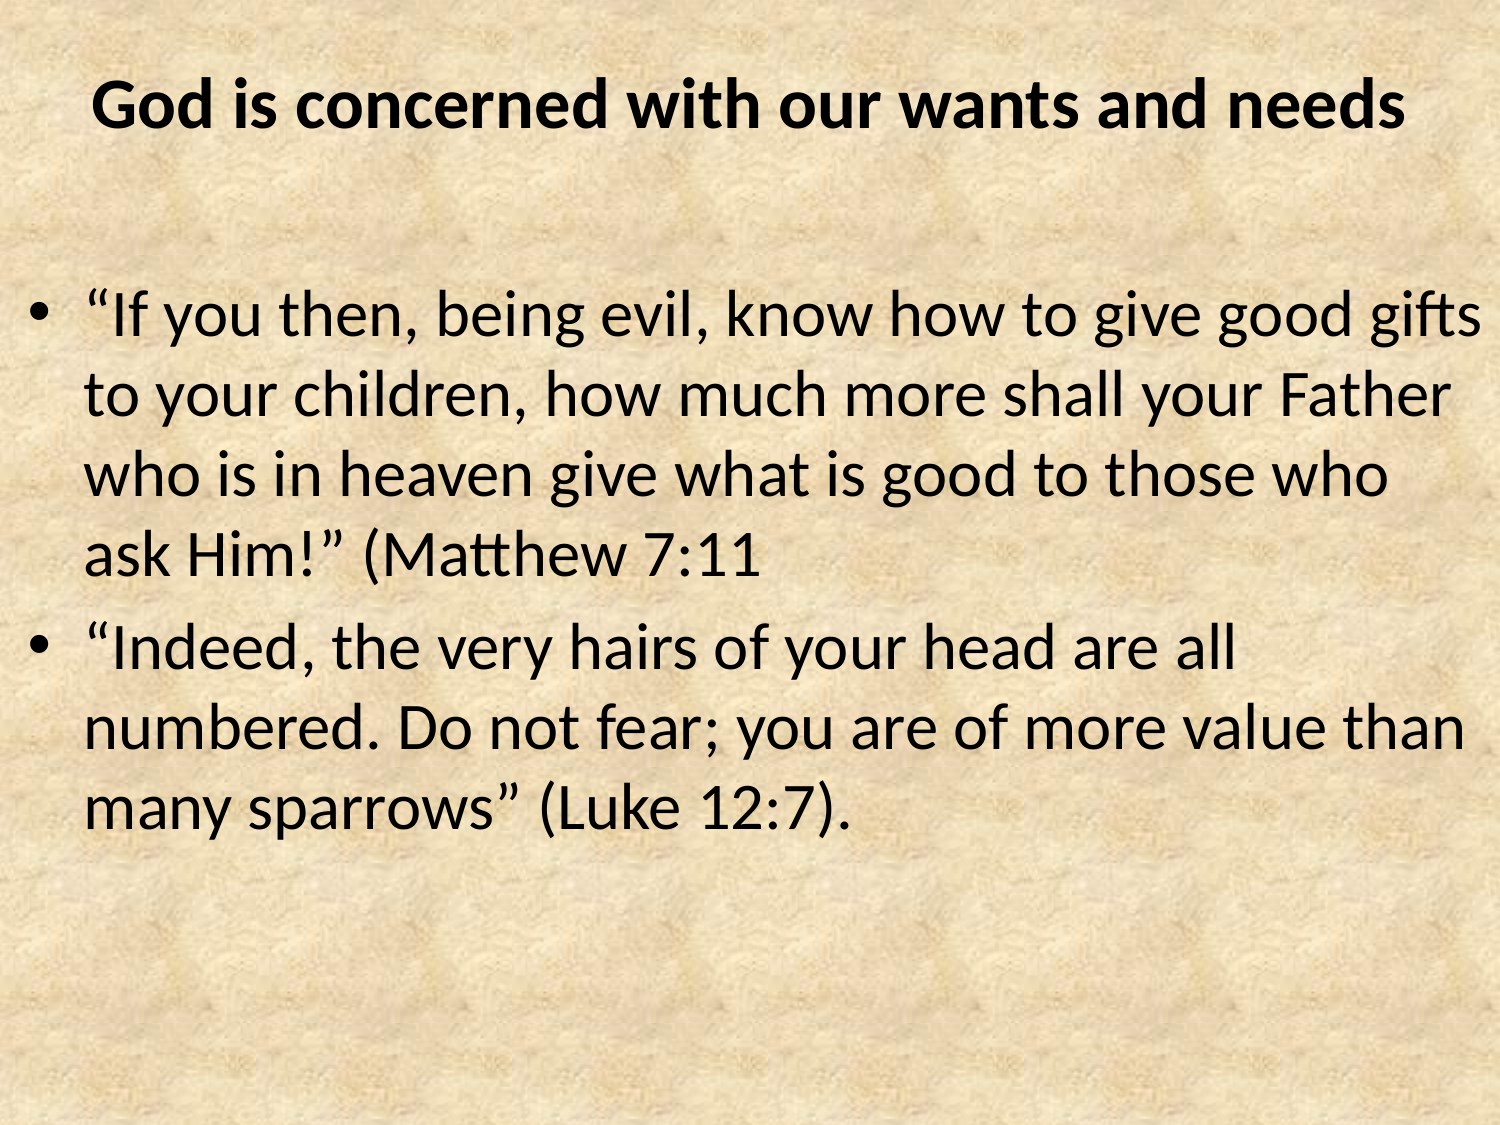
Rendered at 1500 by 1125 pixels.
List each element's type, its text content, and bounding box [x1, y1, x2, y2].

picture [0, 0, 1500, 1125]
title God is concerned with our wants and needs [75, 5, 1425, 194]
list “If you then, being evil, know how to give good gifts to your children, how much more shall your Father who is in heaven give what is good to those who ask Him!” (Matthew 7:11 “Indeed, the very hairs of your head are all numbered. Do not fear; you are of more value than many sparrows” (Luke 12:7). [12, 262, 1500, 1063]
